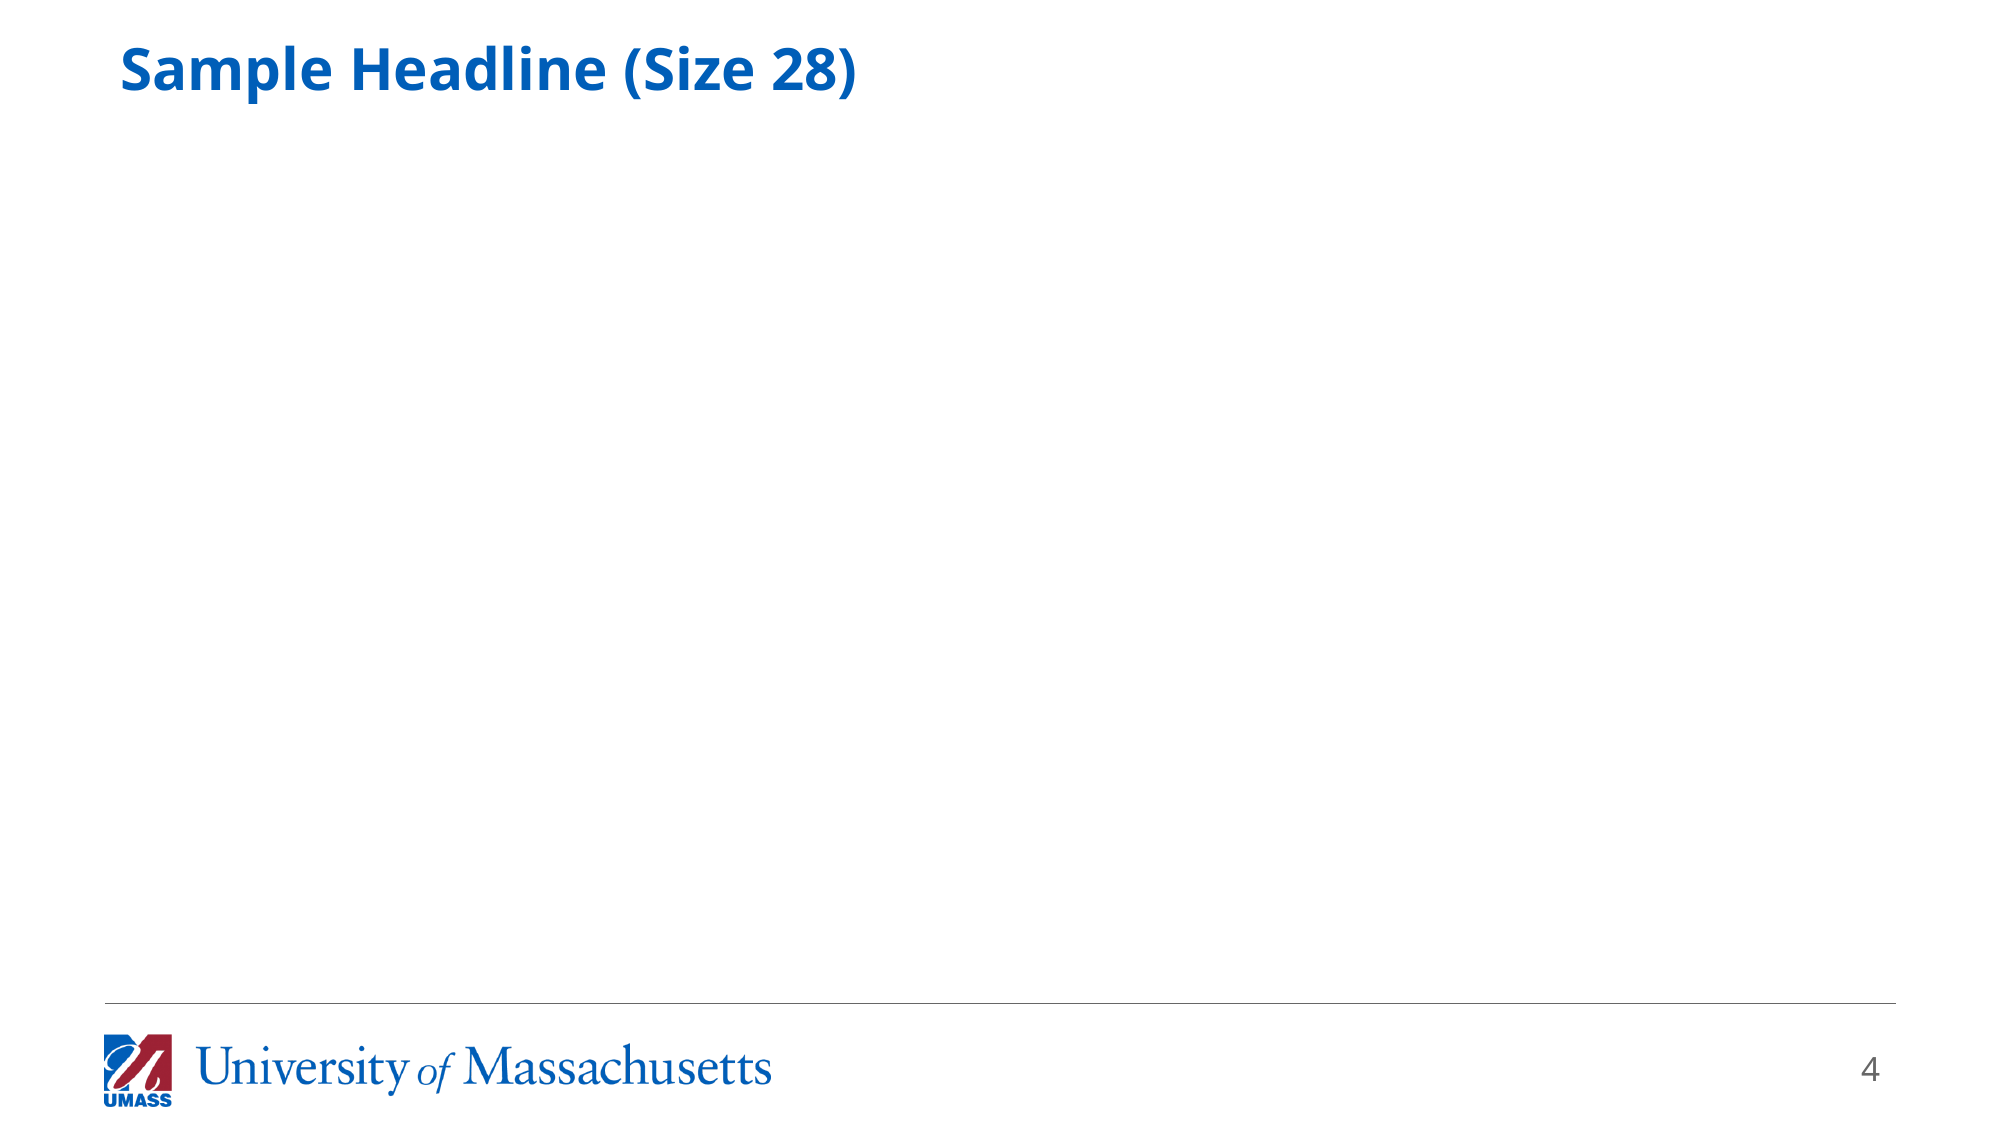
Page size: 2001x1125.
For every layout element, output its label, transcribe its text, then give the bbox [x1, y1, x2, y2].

picture [104, 1034, 771, 1107]
title Sample Headline (Size 28) [105, 9, 1896, 134]
slide_number 4 [1744, 1049, 1896, 1092]
